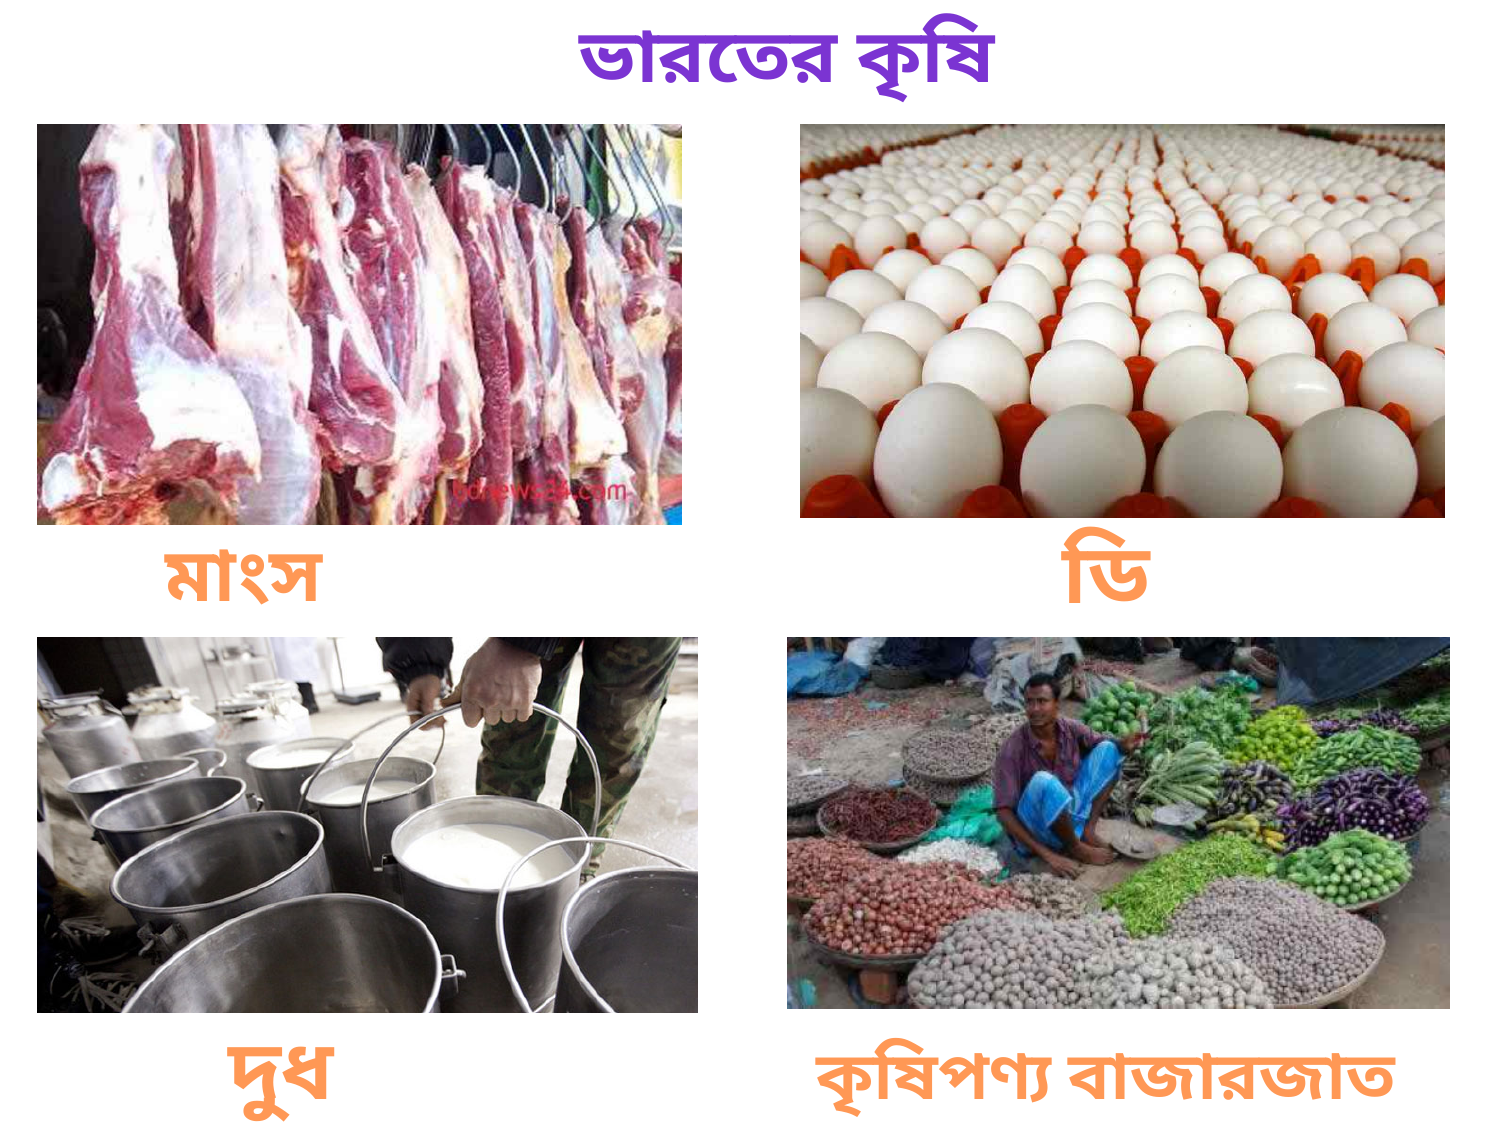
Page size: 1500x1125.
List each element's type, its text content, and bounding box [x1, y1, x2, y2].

picture [799, 124, 1445, 519]
text_box ভারতের কৃষি [549, 0, 1025, 105]
picture [787, 637, 1451, 1009]
text_box ডিম [1037, 527, 1175, 635]
text_box মাংস [150, 534, 338, 624]
picture [37, 637, 698, 1013]
text_box কৃষিপণ্য বাজারজাত [801, 1024, 1411, 1120]
text_box দুধ [212, 1022, 350, 1124]
picture [37, 124, 682, 526]
